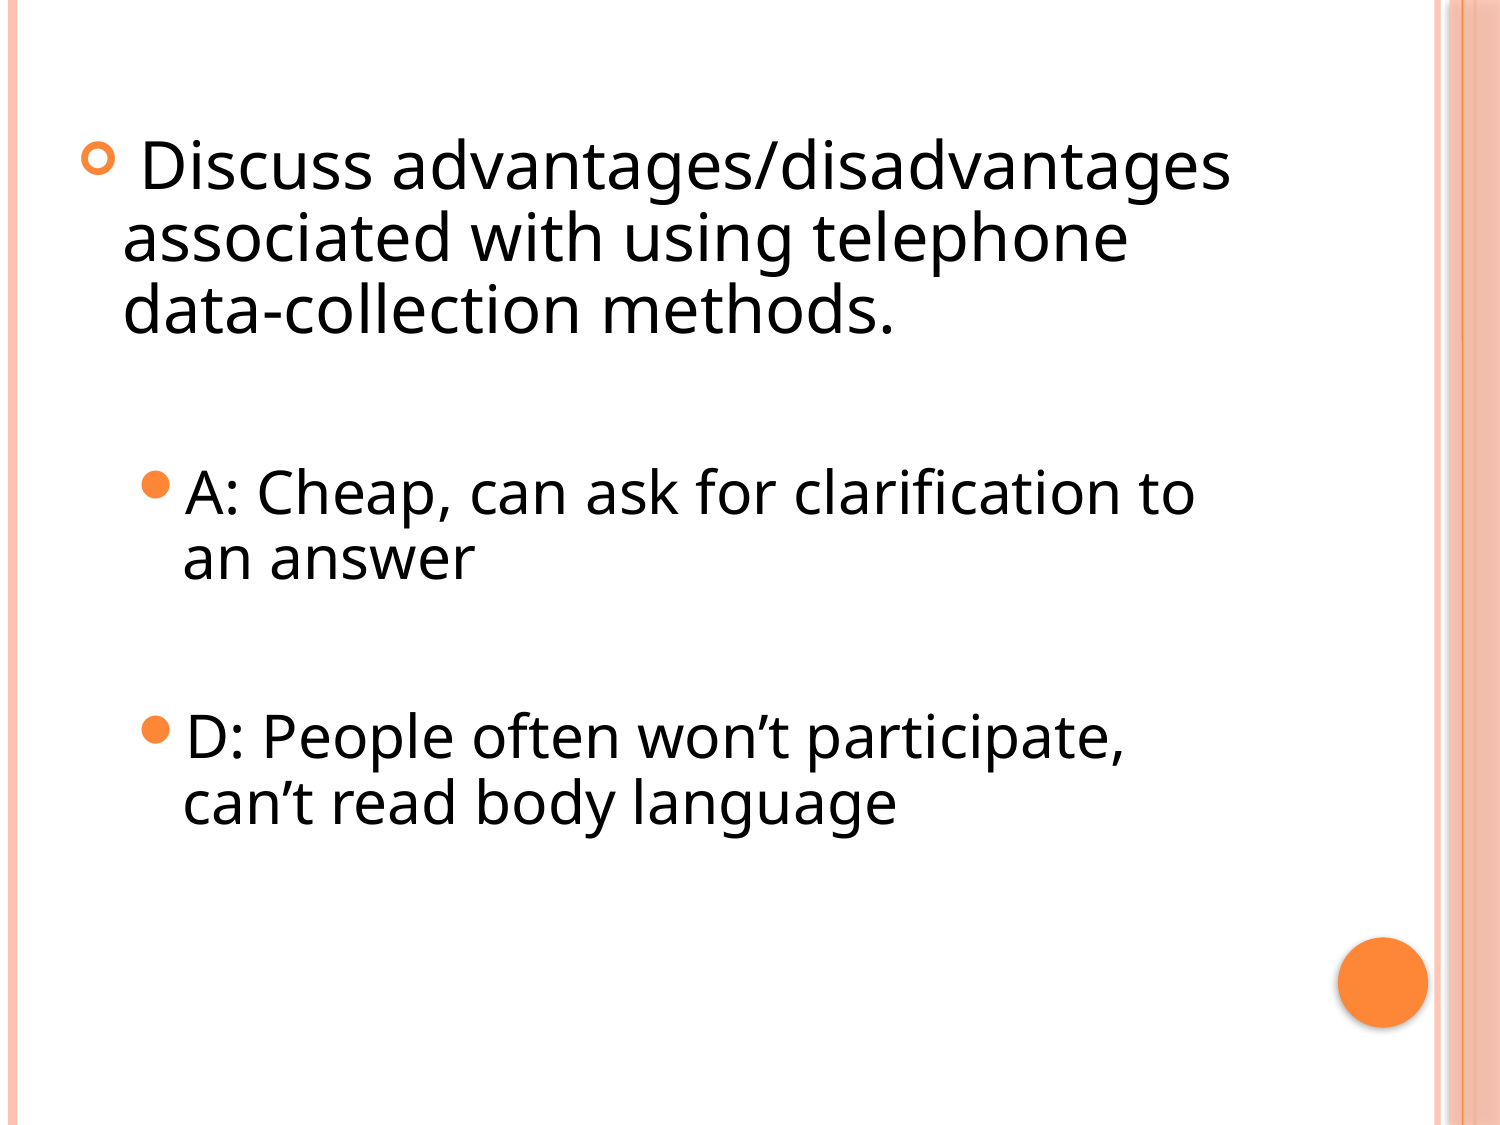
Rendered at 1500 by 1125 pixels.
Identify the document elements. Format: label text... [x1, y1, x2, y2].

list Discuss advantages/disadvantages associated with using telephone data-collection methods. A: Cheap, can ask for clarification to an answer D: People often won’t participate, can’t read body language [62, 124, 1288, 925]
